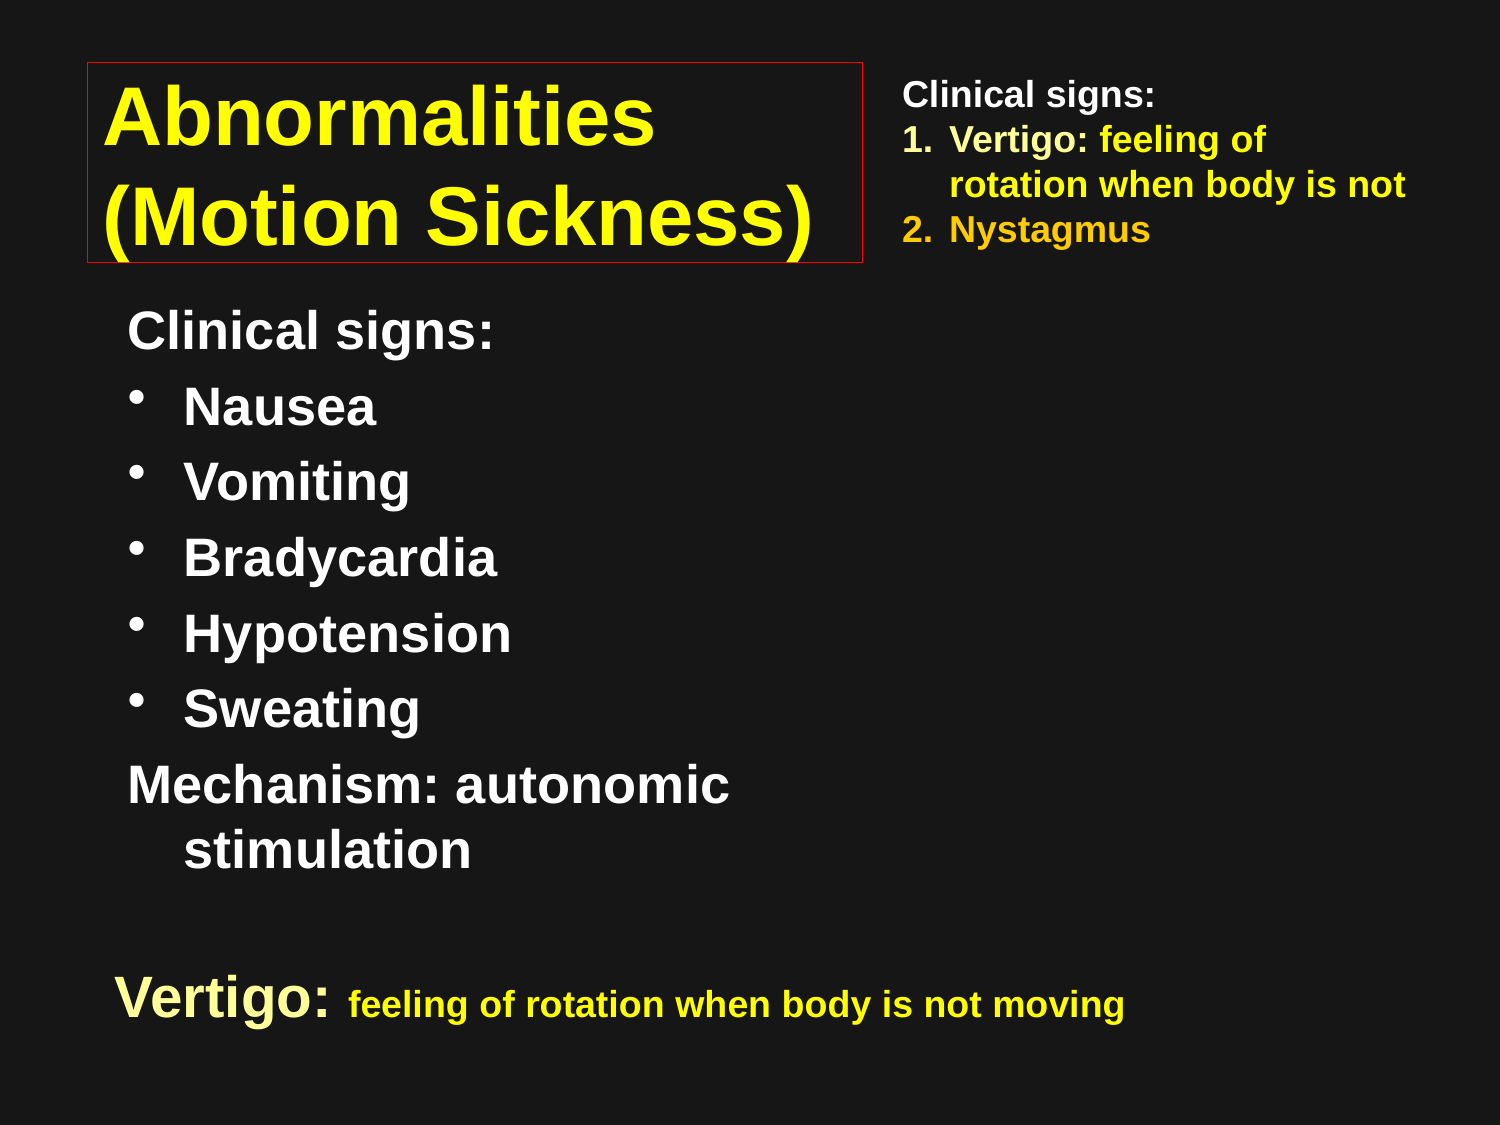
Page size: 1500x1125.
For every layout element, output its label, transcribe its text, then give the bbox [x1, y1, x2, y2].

title Abnormalities (Motion Sickness) [87, 62, 863, 263]
text_box Vertigo: feeling of rotation when body is not moving [99, 951, 1288, 1037]
list Clinical signs: Nausea Vomiting Bradycardia Hypotension Sweating Mechanism: autonomic stimulation [112, 287, 788, 913]
text_box Clinical signs: Vertigo: feeling of rotation when body is not Nystagmus [887, 62, 1425, 258]
